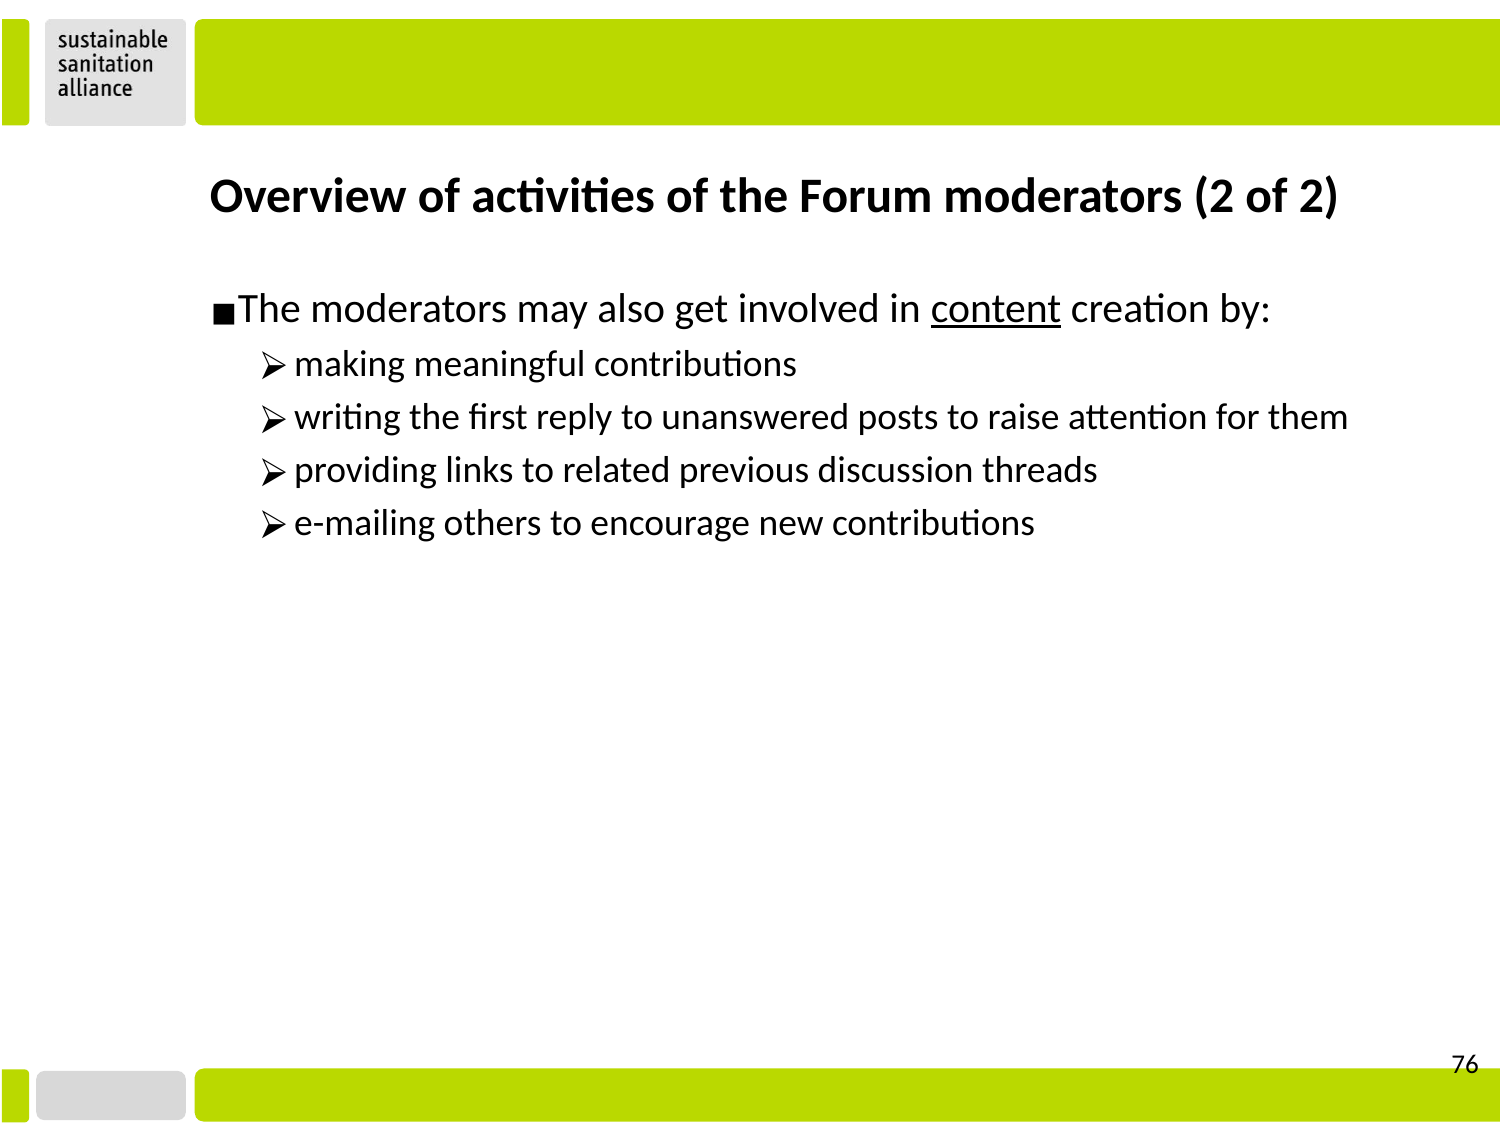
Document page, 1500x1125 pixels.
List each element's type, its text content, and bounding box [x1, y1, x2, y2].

list Overview of activities of the Forum moderators (2 of 2) [194, 149, 1447, 244]
picture [45, 19, 186, 126]
list The moderators may also get involved in content creation by: making meaningful contributions writing the first reply to unanswered posts to raise attention for them providing links to related previous discussion threads e-mailing others to encourage new contributions [194, 278, 1447, 1035]
slide_number ‹#› [1403, 1038, 1494, 1125]
